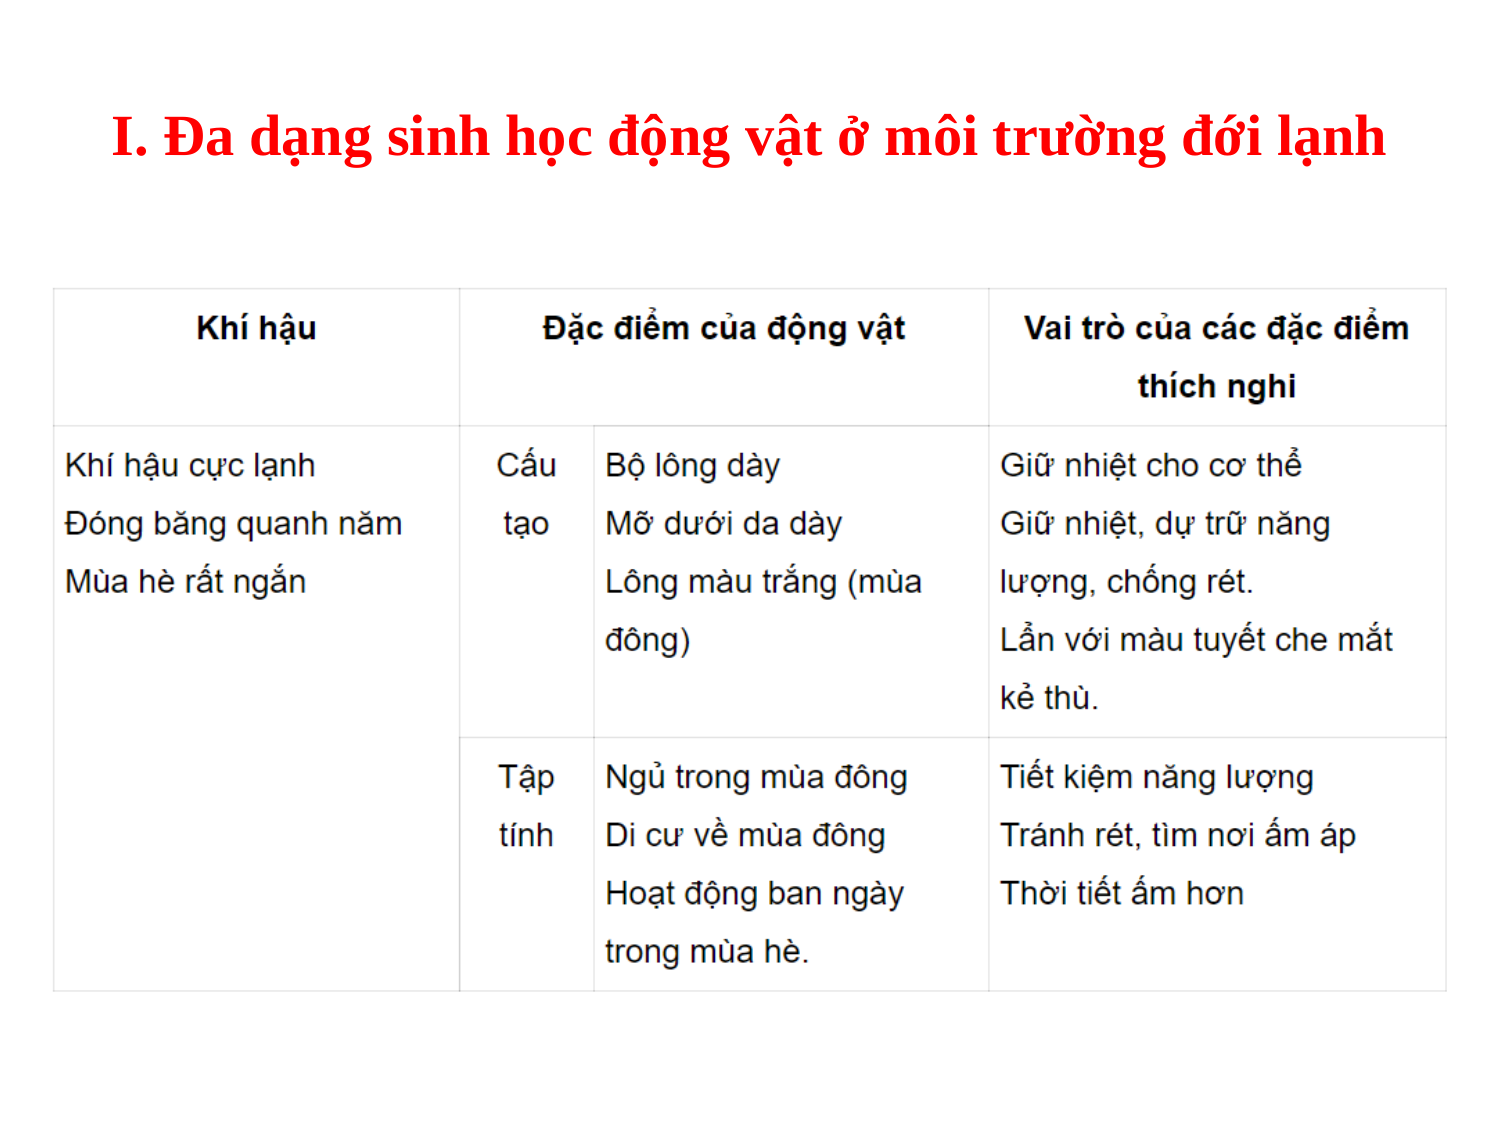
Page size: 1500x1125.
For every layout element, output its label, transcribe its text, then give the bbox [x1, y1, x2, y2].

title I. Đa dạng sinh học động vật ở môi trường đới lạnh [17, 45, 1483, 220]
picture [38, 271, 1453, 1000]
